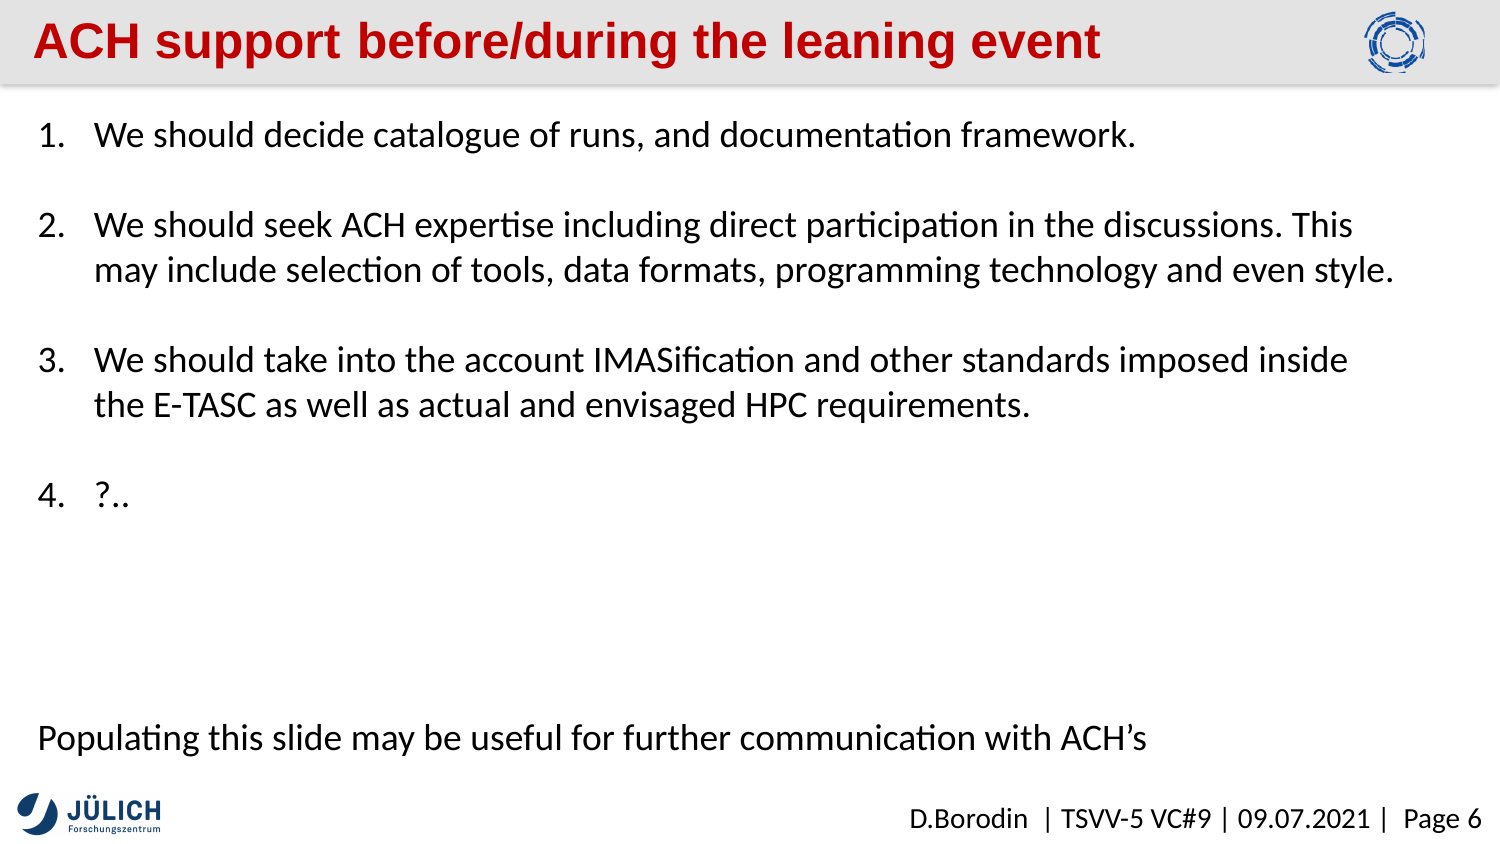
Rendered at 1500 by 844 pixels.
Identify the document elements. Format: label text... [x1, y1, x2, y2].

title ACH support before/during the leaning event [17, 8, 1256, 65]
text_box We should decide catalogue of runs, and documentation framework. We should seek ACH expertise including direct participation in the discussions. This may include selection of tools, data formats, programming technology and even style. We should take into the account IMASification and other standards imposed inside the E-TASC as well as actual and envisaged HPC requirements. ?.. [22, 102, 1424, 523]
picture [17, 792, 161, 836]
text_box Populating this slide may be useful for further communication with ACH’s [22, 705, 1365, 766]
